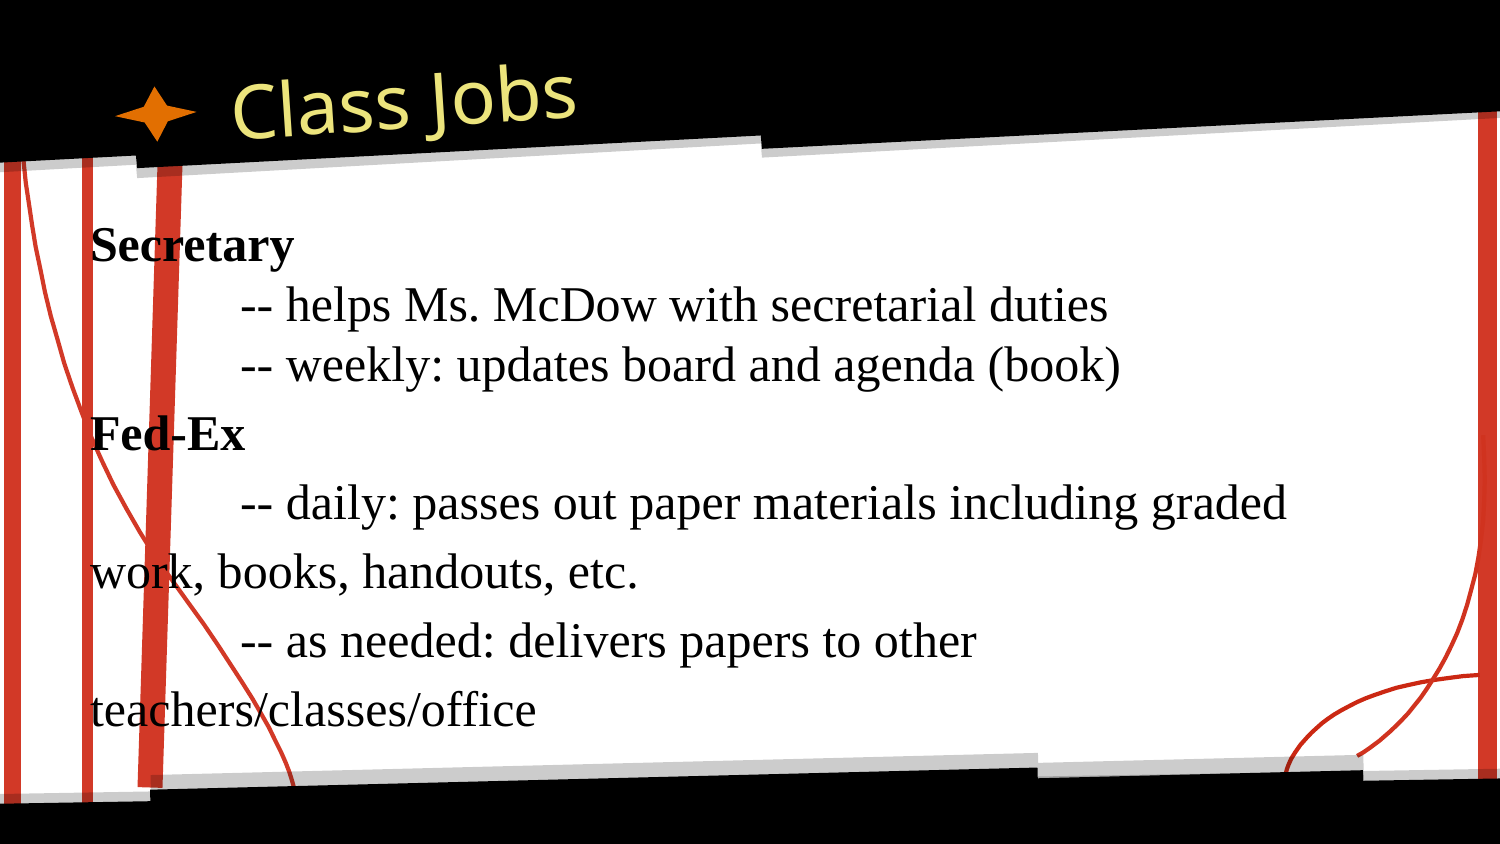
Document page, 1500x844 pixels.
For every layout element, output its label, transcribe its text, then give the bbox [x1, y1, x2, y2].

list Secretary -- helps Ms. McDow with secretarial duties -- weekly: updates board and agenda (book) Fed-Ex -- daily: passes out paper materials including graded work, books, handouts, etc. -- as needed: delivers papers to other teachers/classes/office [75, 196, 1425, 754]
title Class Jobs [191, 0, 1500, 183]
